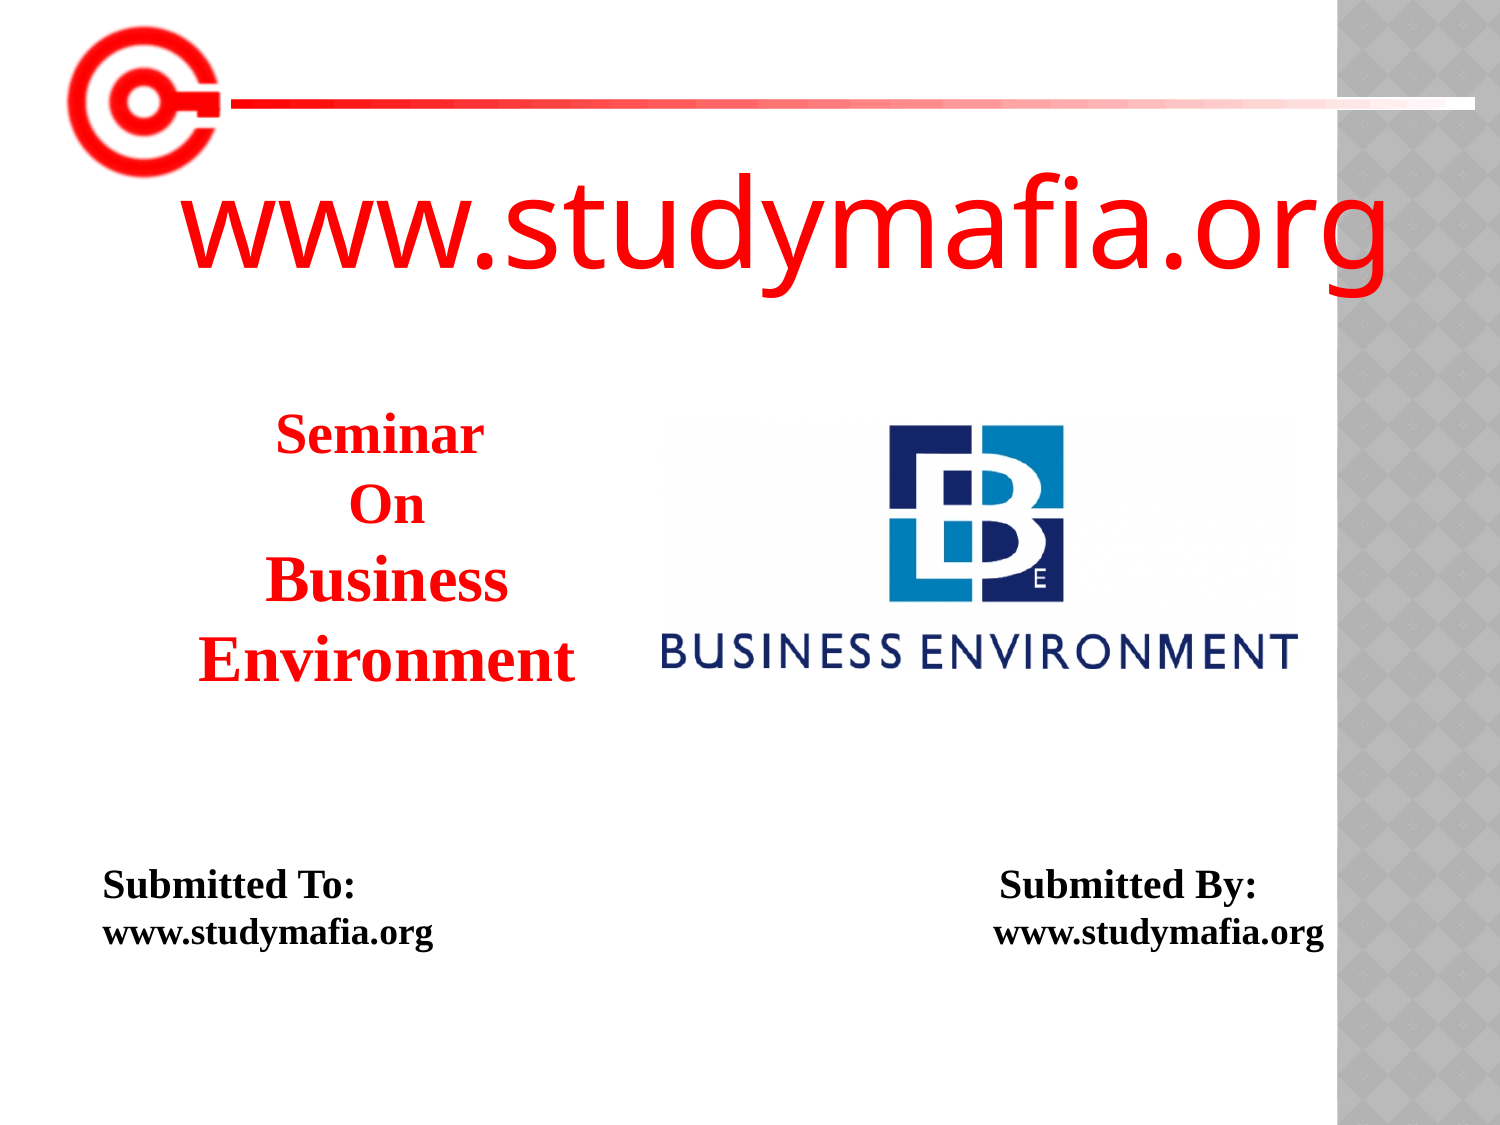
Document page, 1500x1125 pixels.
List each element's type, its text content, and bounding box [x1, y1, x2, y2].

text_box Submitted To: Submitted By: www.studymafia.org www.studymafia.org [87, 849, 1500, 960]
picture [49, 9, 1476, 198]
picture [662, 418, 1299, 670]
text_box Seminar On Business Environment [75, 387, 700, 703]
text_box www.studymafia.org [74, 125, 1500, 313]
